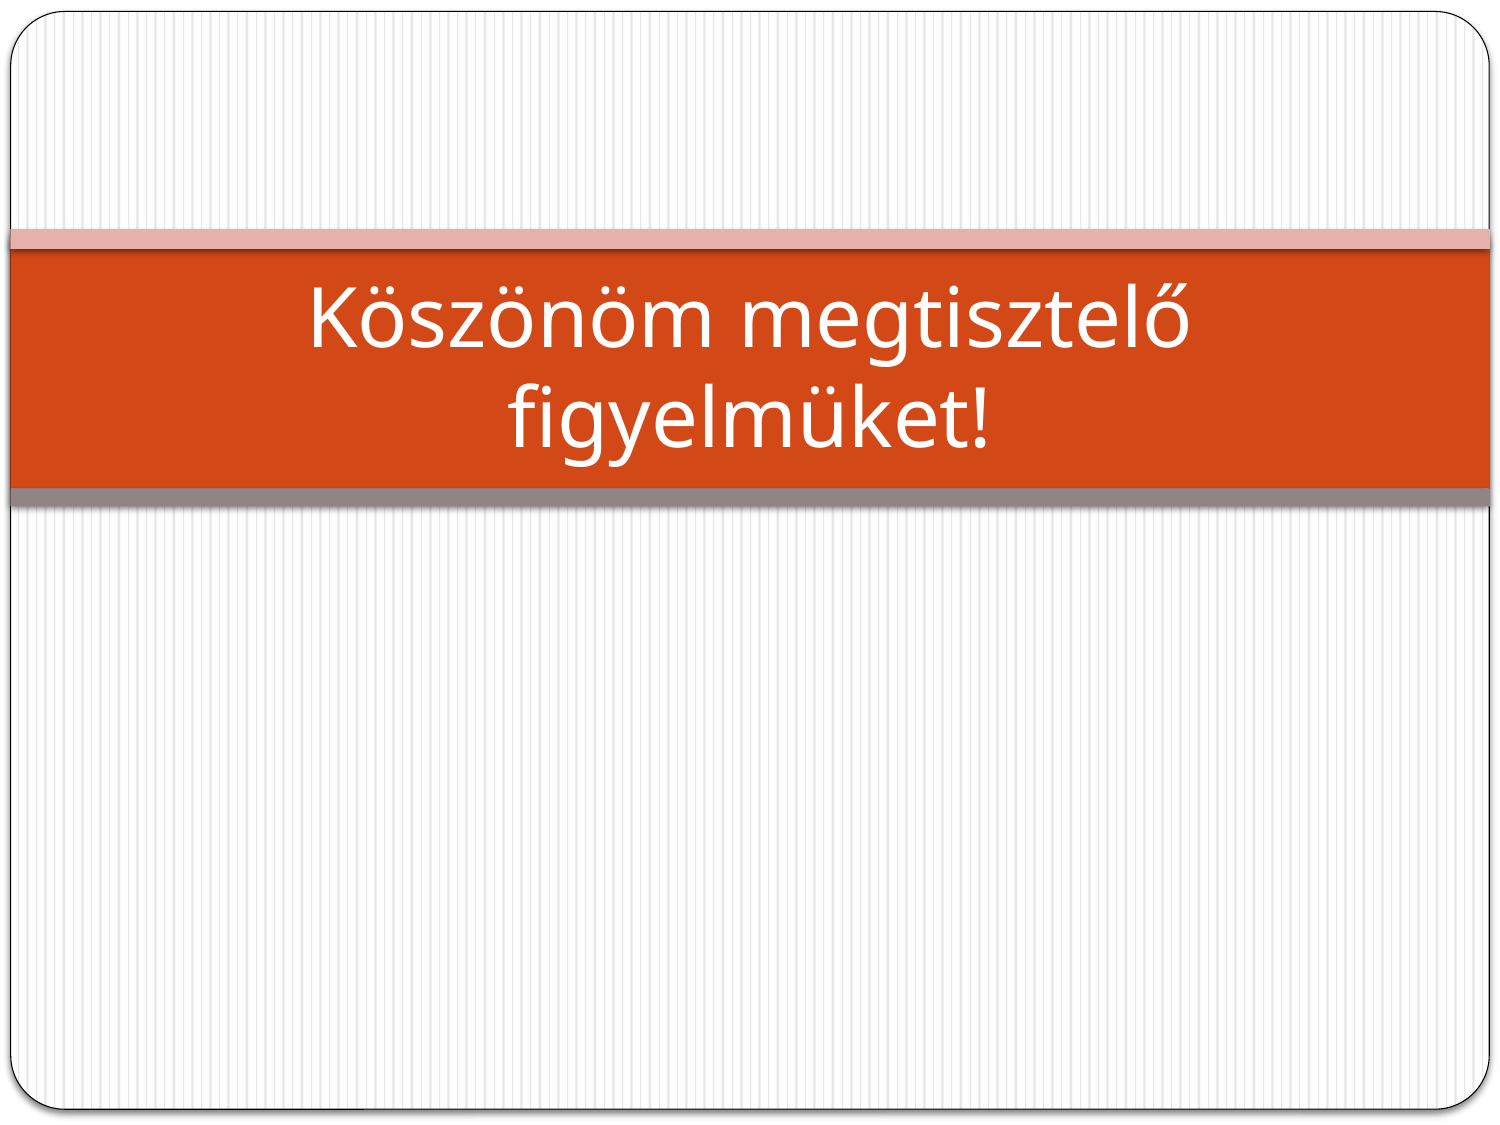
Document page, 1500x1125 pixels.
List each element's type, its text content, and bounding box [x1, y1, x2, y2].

title Köszönöm megtisztelő figyelmüket! [75, 247, 1425, 489]
